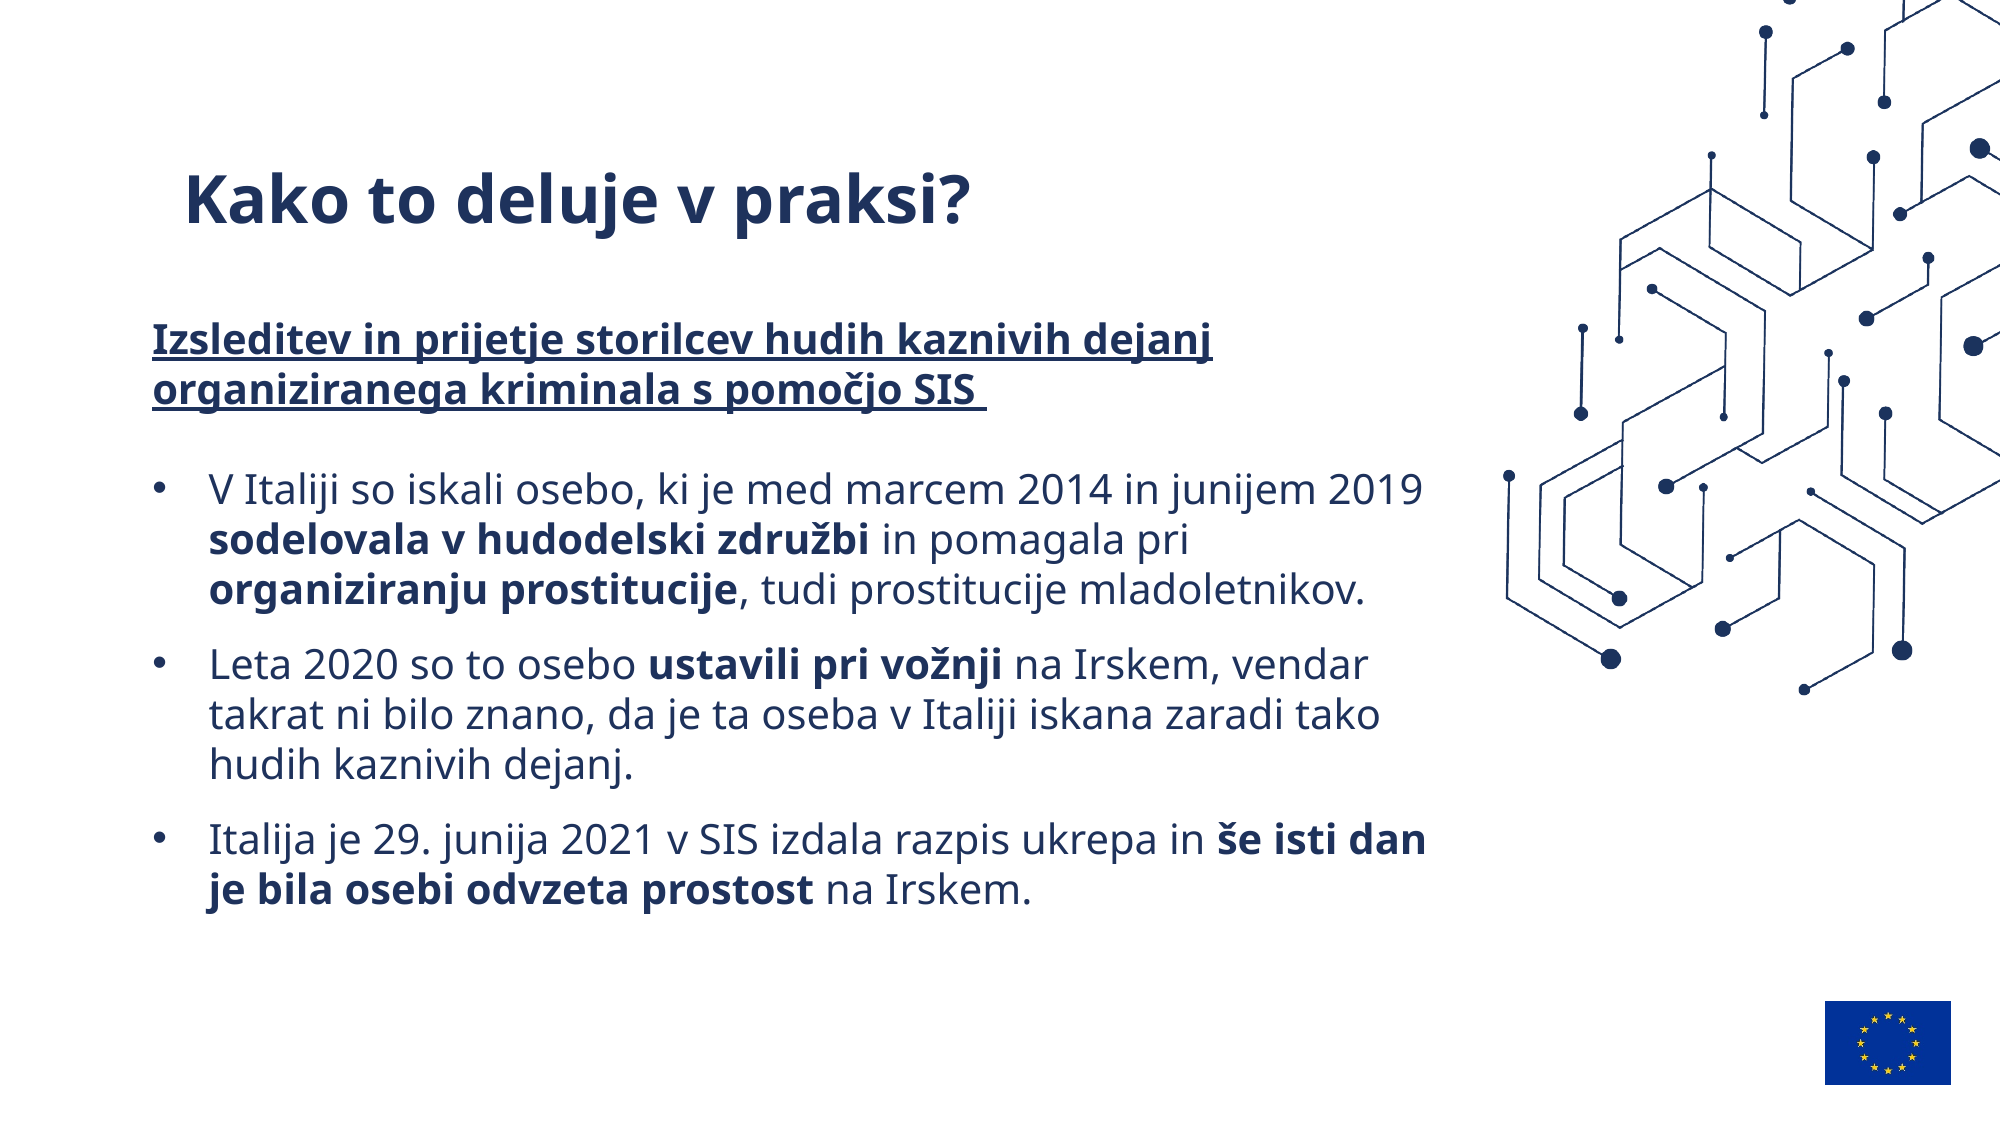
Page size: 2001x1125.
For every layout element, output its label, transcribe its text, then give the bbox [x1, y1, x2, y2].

text_box Kako to deluje v praksi? [168, 149, 987, 245]
picture [1320, 0, 2000, 719]
picture [1825, 1001, 1951, 1085]
text_box Izsleditev in prijetje storilcev hudih kaznivih dejanj organiziranega kriminala s pomočjo SIS V Italiji so iskali osebo, ki je med marcem 2014 in junijem 2019 sodelovala v hudodelski združbi in pomagala pri organiziranju prostitucije, tudi prostitucije mladoletnikov. Leta 2020 so to osebo ustavili pri vožnji na Irskem, vendar takrat ni bilo znano, da je ta oseba v Italiji iskana zaradi tako hudih kaznivih dejanj. Italija je 29. junija 2021 v SIS izdala razpis ukrepa in še isti dan je bila osebi odvzeta prostost na Irskem. [137, 305, 1483, 920]
